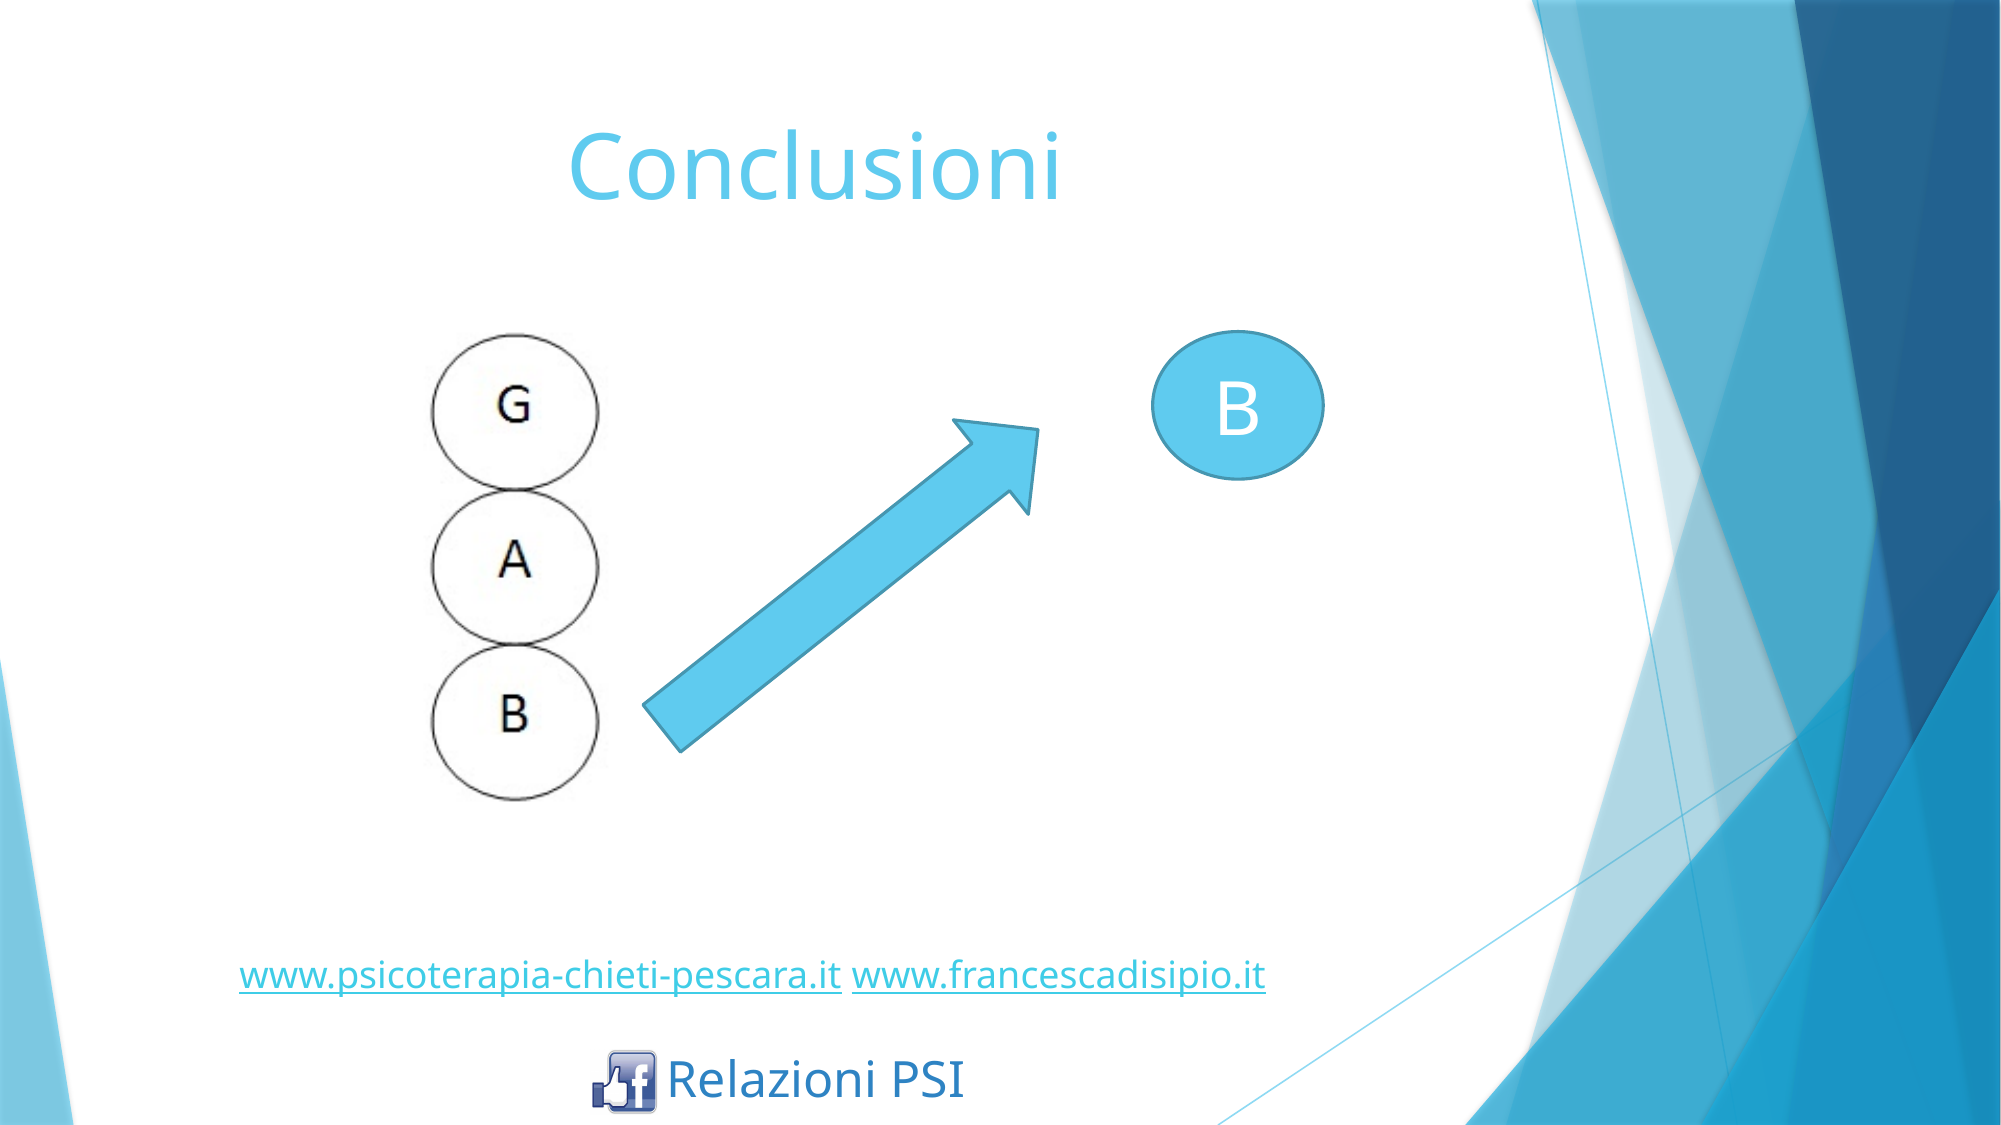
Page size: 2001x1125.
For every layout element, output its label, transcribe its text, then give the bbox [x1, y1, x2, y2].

title Conclusioni [111, 99, 1522, 317]
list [340, 300, 692, 858]
text_box B [1151, 329, 1325, 481]
text_box www.psicoterapia-chieti-pescara.it www.francescadisipio.it Relazioni PSI [111, 943, 1522, 1125]
picture [590, 1049, 659, 1115]
text_box [697, 418, 1040, 741]
